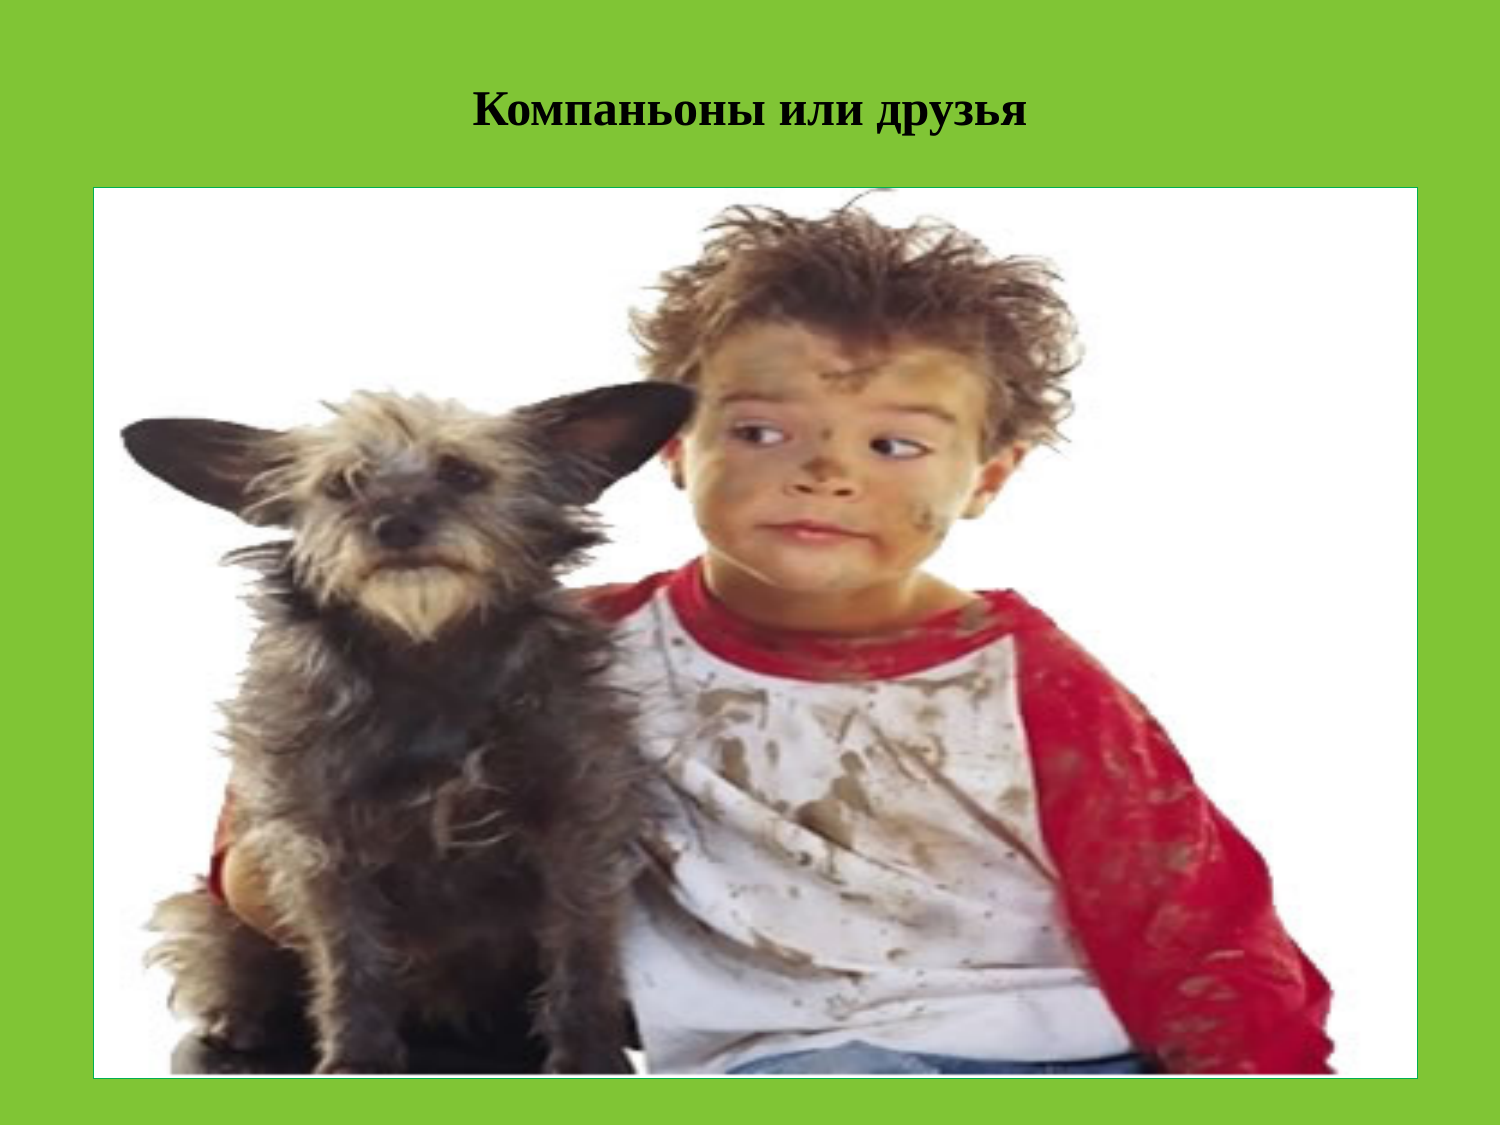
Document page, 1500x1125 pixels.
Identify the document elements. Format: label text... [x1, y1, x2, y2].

picture [93, 187, 1419, 1079]
title Компаньоны или друзья [112, 23, 1388, 185]
